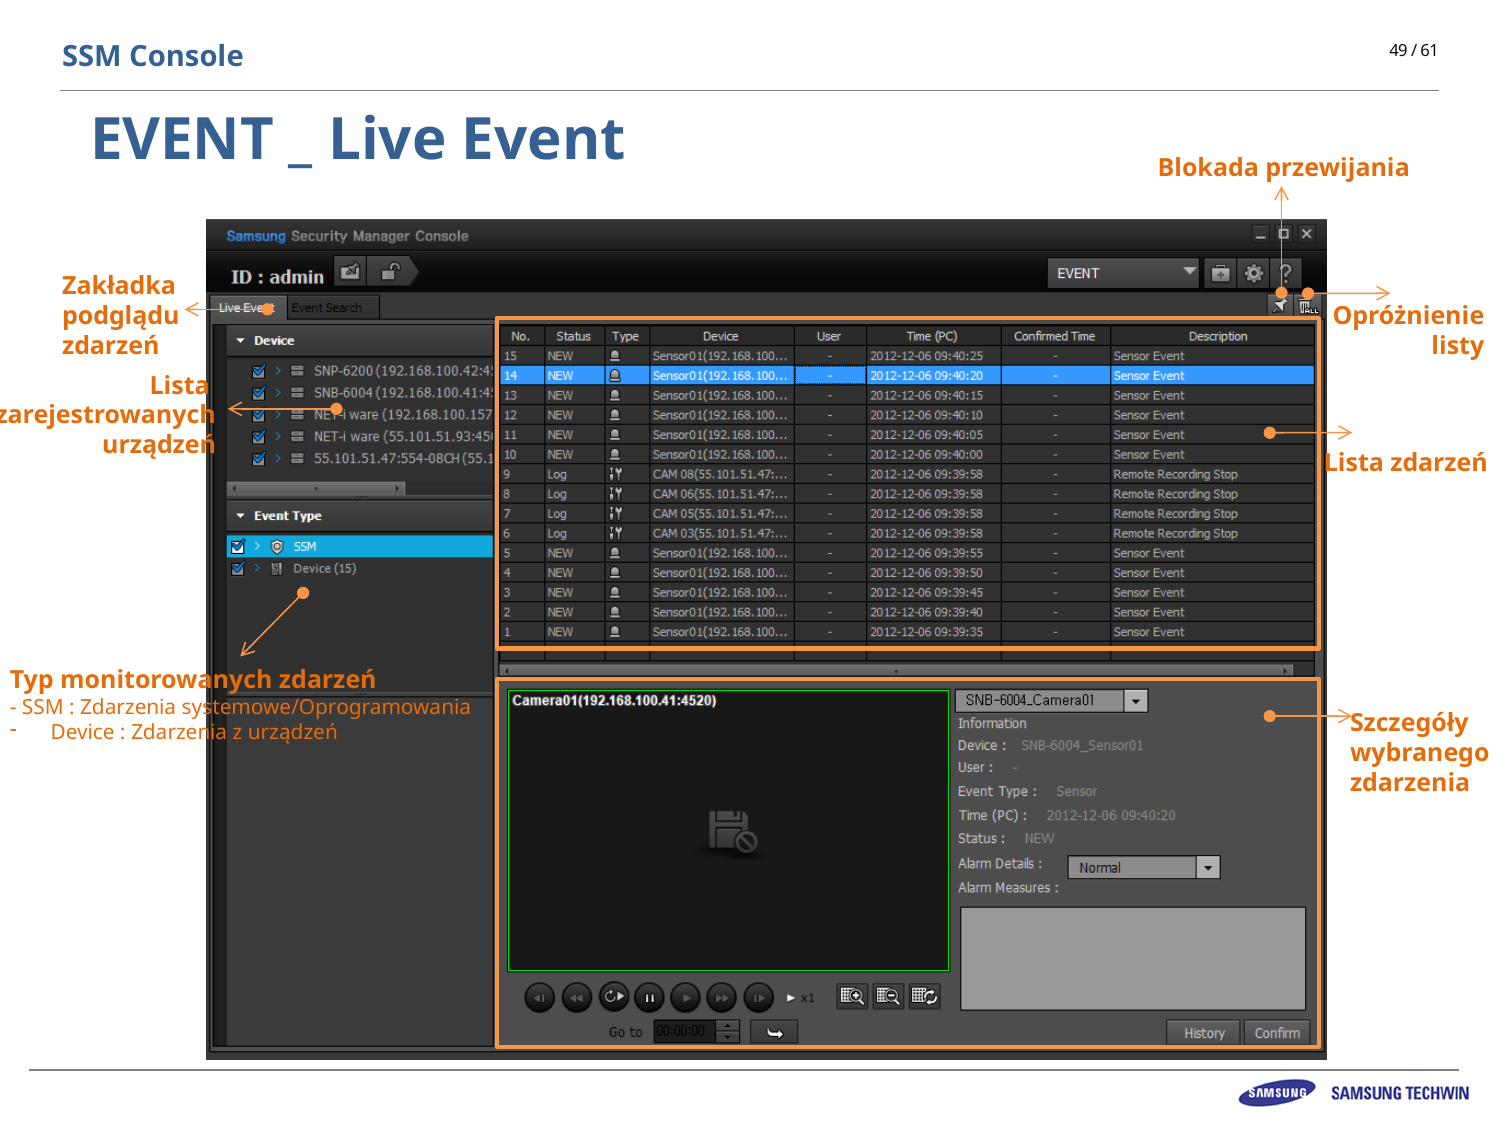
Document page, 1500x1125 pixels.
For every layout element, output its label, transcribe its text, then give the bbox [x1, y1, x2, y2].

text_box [240, 592, 304, 657]
picture [1234, 1074, 1472, 1111]
text_box Blokada przewijania [1142, 144, 1425, 189]
text_box Zakładka podglądu zdarzeń [47, 262, 198, 361]
list SSM Console [46, 29, 1141, 83]
text_box Opróżnienie listy [1332, 292, 1500, 368]
text_box Szczegóły wybranego zdarzenia [1335, 699, 1500, 804]
text_box Typ monitorowanych zdarzeń - SSM : Zdarzenia systemowe/Oprogramowania Device : Zdarzenia z urządzeń [0, 656, 201, 752]
title EVENT _ Live Event [74, 88, 1426, 184]
text_box Lista zdarzeń [1332, 439, 1500, 485]
picture [206, 219, 1327, 1060]
text_box Lista zarejestrowanych urządzeń [0, 361, 201, 467]
